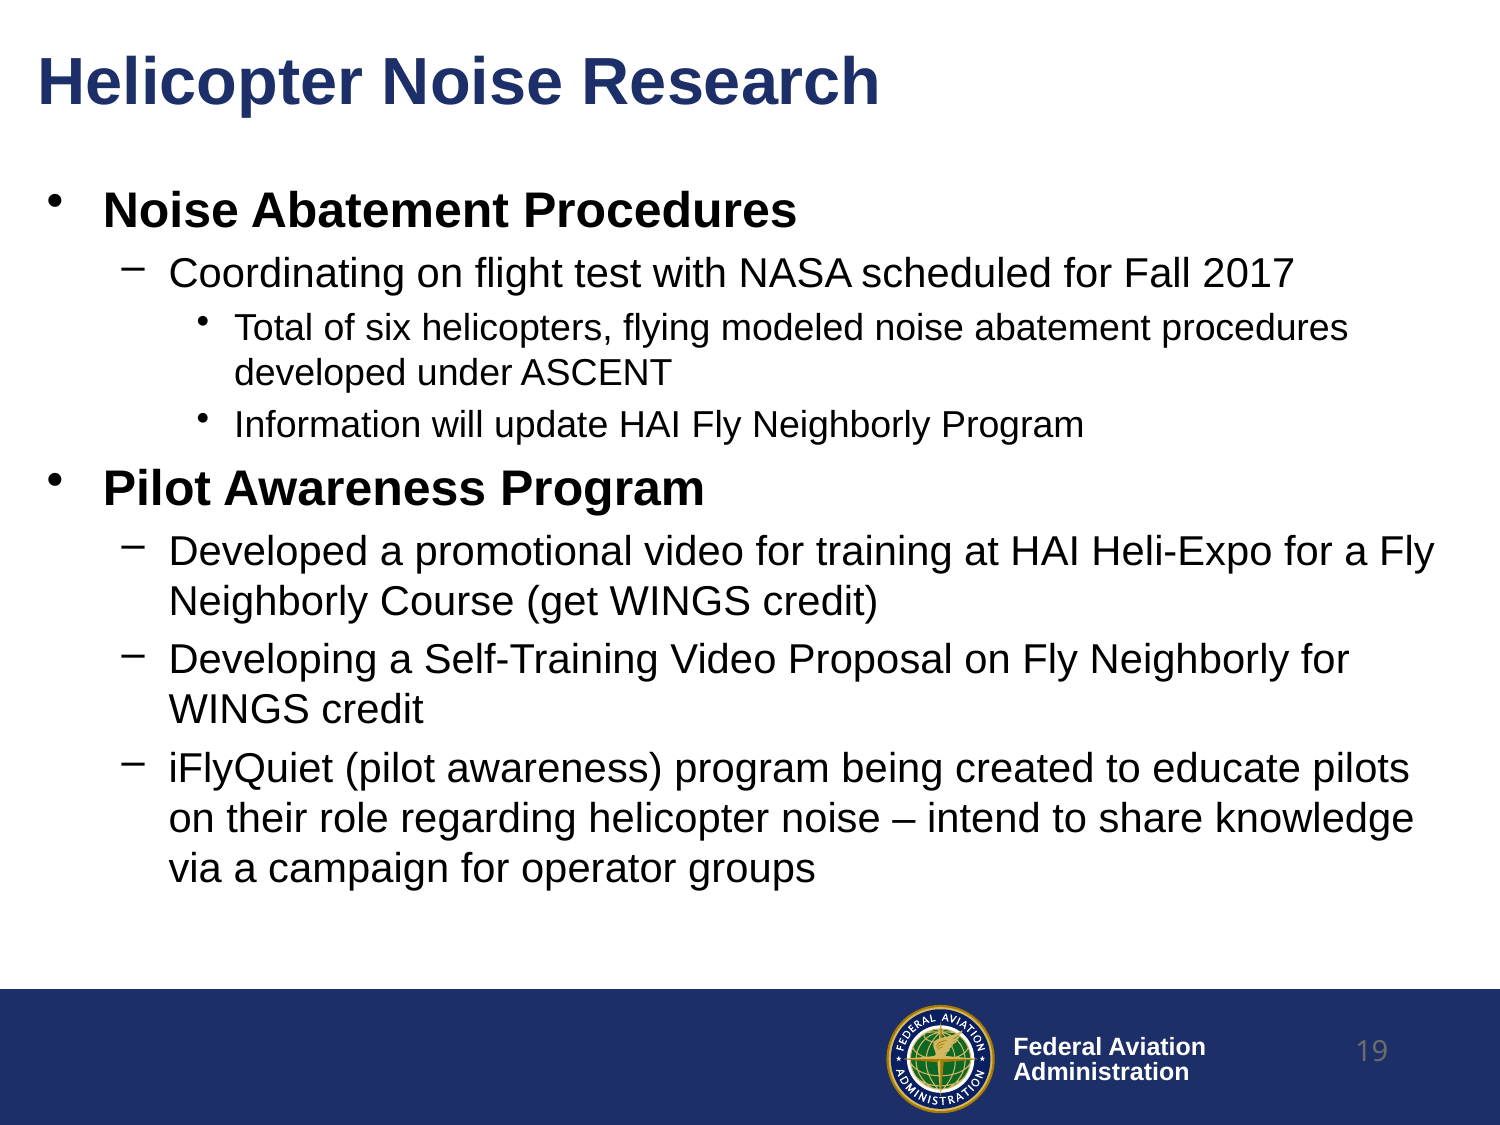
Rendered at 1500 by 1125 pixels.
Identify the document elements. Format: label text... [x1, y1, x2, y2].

slide_number 19 [1222, 1025, 1404, 1100]
list Noise Abatement Procedures Coordinating on flight test with NASA scheduled for Fall 2017 Total of six helicopters, flying modeled noise abatement procedures developed under ASCENT Information will update HAI Fly Neighborly Program Pilot Awareness Program Developed a promotional video for training at HAI Heli-Expo for a Fly Neighborly Course (get WINGS credit) Developing a Self-Training Video Proposal on Fly Neighborly for WINGS credit iFlyQuiet (pilot awareness) program being created to educate pilots on their role regarding helicopter noise – intend to share knowledge via a campaign for operator groups [31, 169, 1457, 958]
title Helicopter Noise Research [22, 28, 1478, 129]
